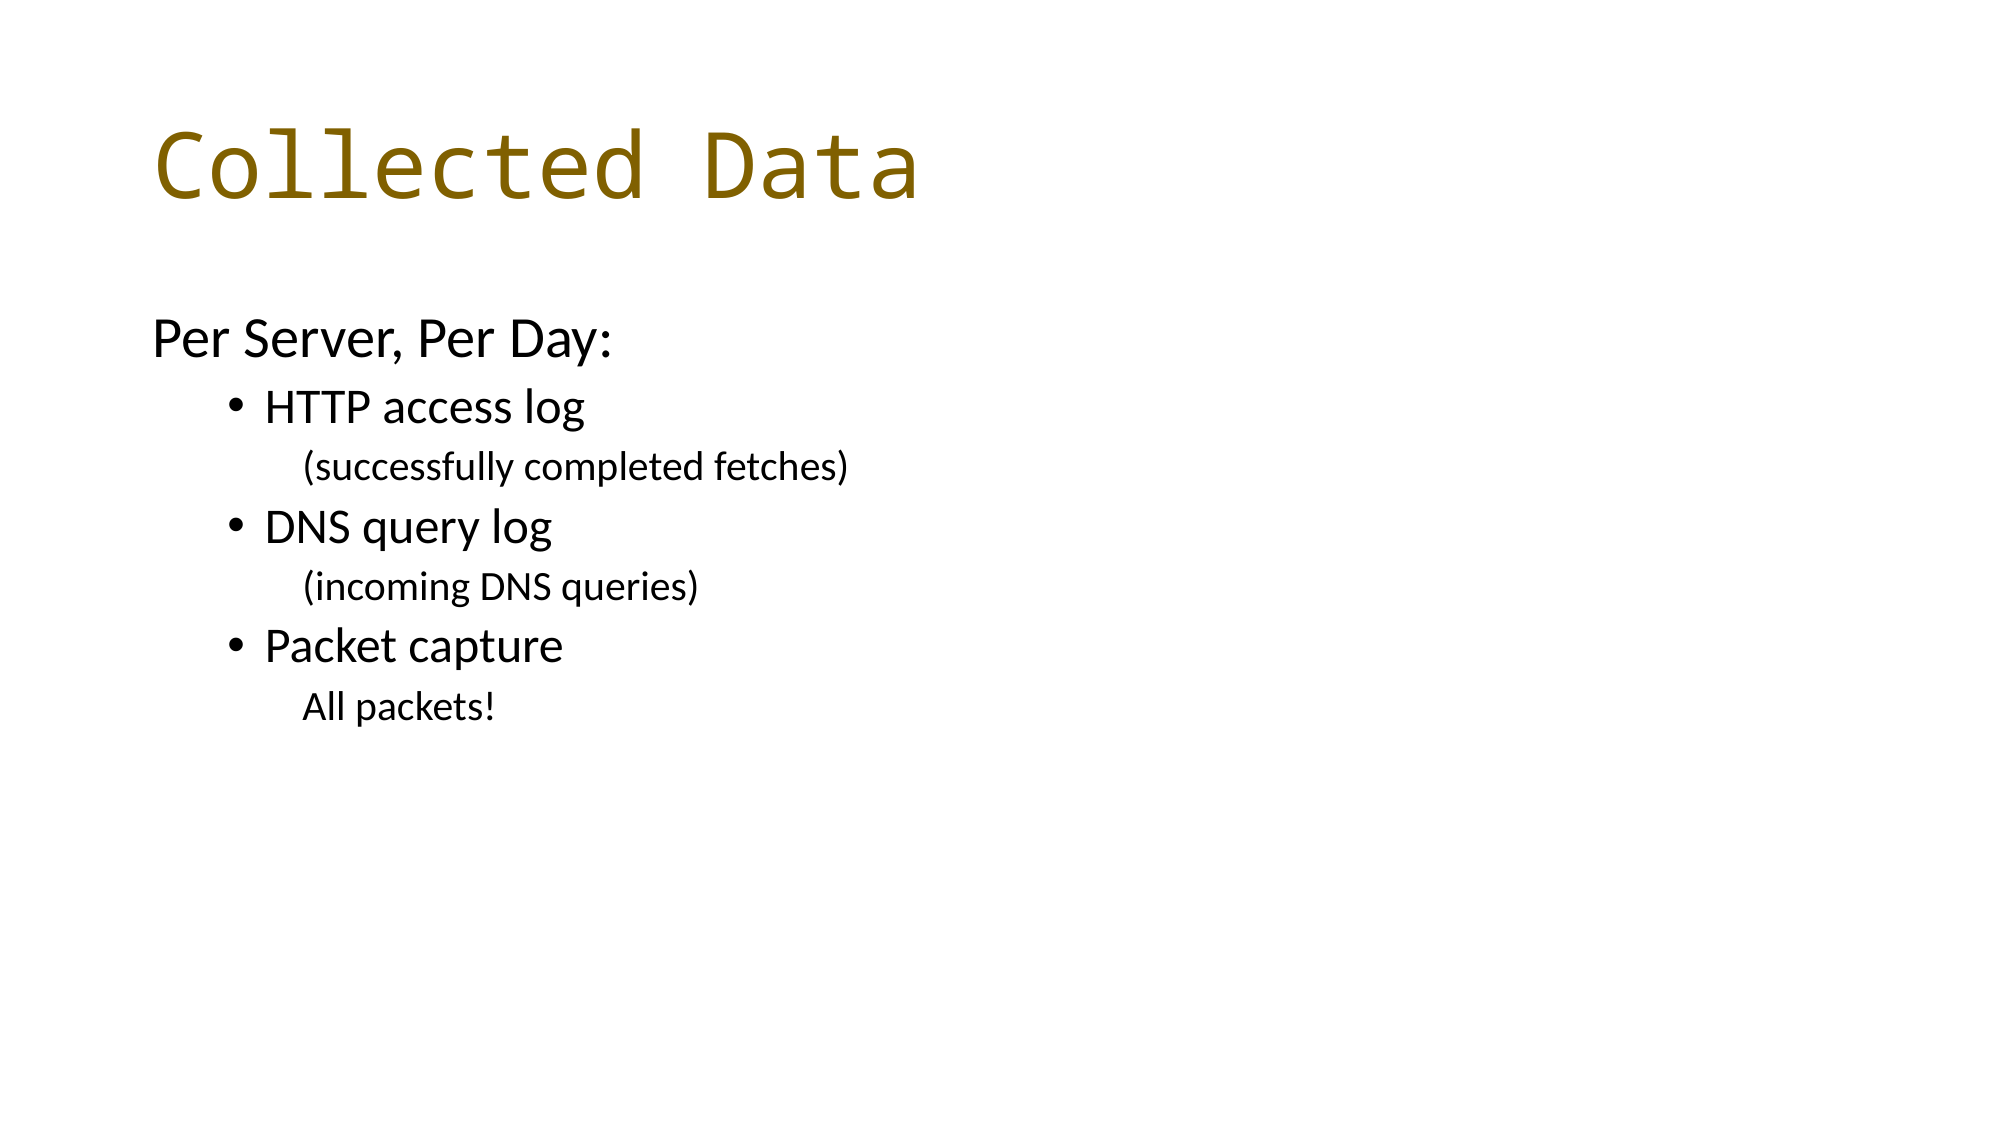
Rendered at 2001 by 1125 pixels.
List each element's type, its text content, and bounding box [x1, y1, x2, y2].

title Collected Data [137, 59, 1863, 278]
list Per Server, Per Day: HTTP access log (successfully completed fetches) DNS query log (incoming DNS queries) Packet capture All packets! [137, 299, 1863, 1014]
